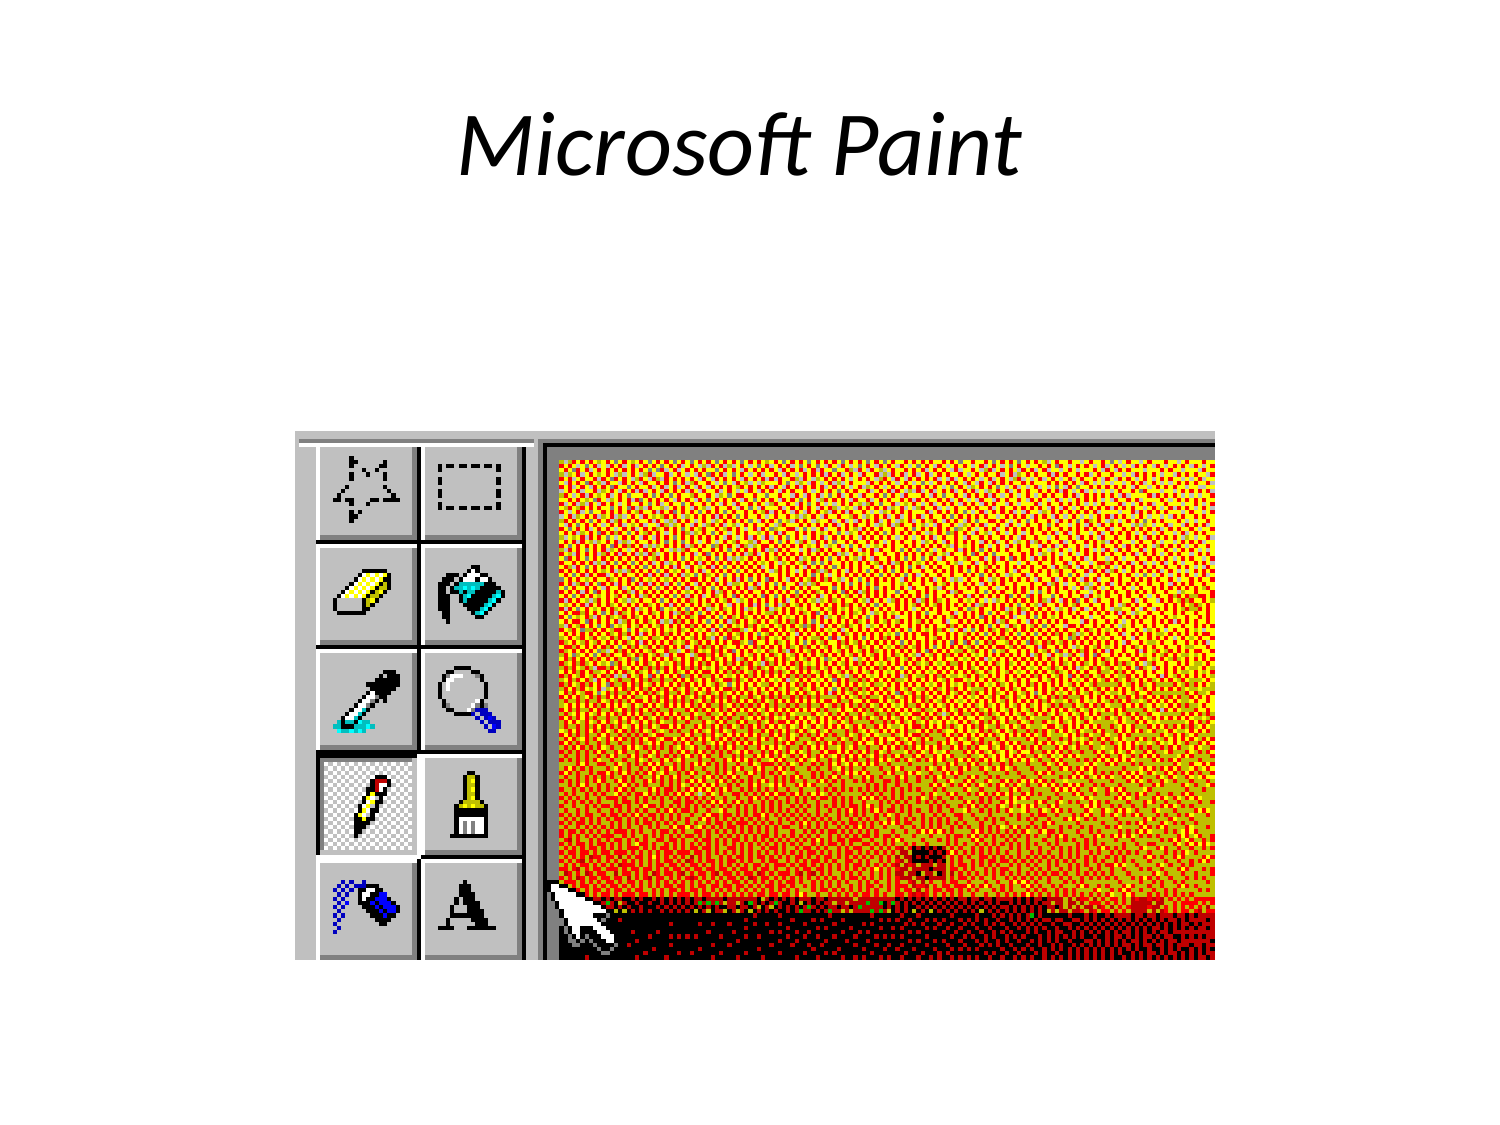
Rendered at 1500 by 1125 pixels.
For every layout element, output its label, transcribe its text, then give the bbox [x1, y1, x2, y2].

title Microsoft Paint [75, 45, 1425, 233]
picture [291, 430, 1215, 960]
